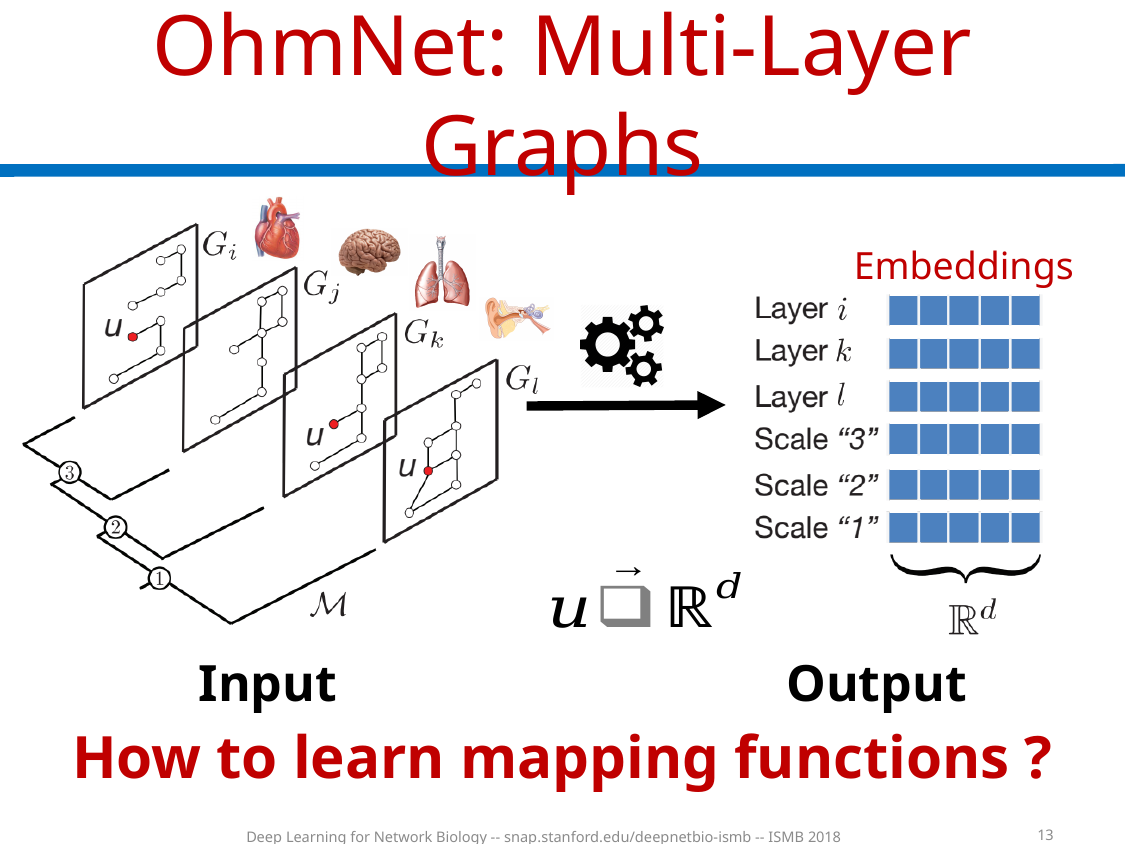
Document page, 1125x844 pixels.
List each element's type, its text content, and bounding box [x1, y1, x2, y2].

slide_number 13 [806, 825, 1069, 844]
text_box Output [775, 672, 963, 710]
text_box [15, 206, 1091, 664]
text_box Input [187, 672, 319, 710]
footer Deep Learning for Network Biology -- snap.stanford.edu/deepnetbio-ismb -- ISMB 2018 [200, 827, 806, 844]
picture [252, 196, 304, 206]
title OhmNet: Multi-Layer Graphs [0, 21, 1125, 163]
